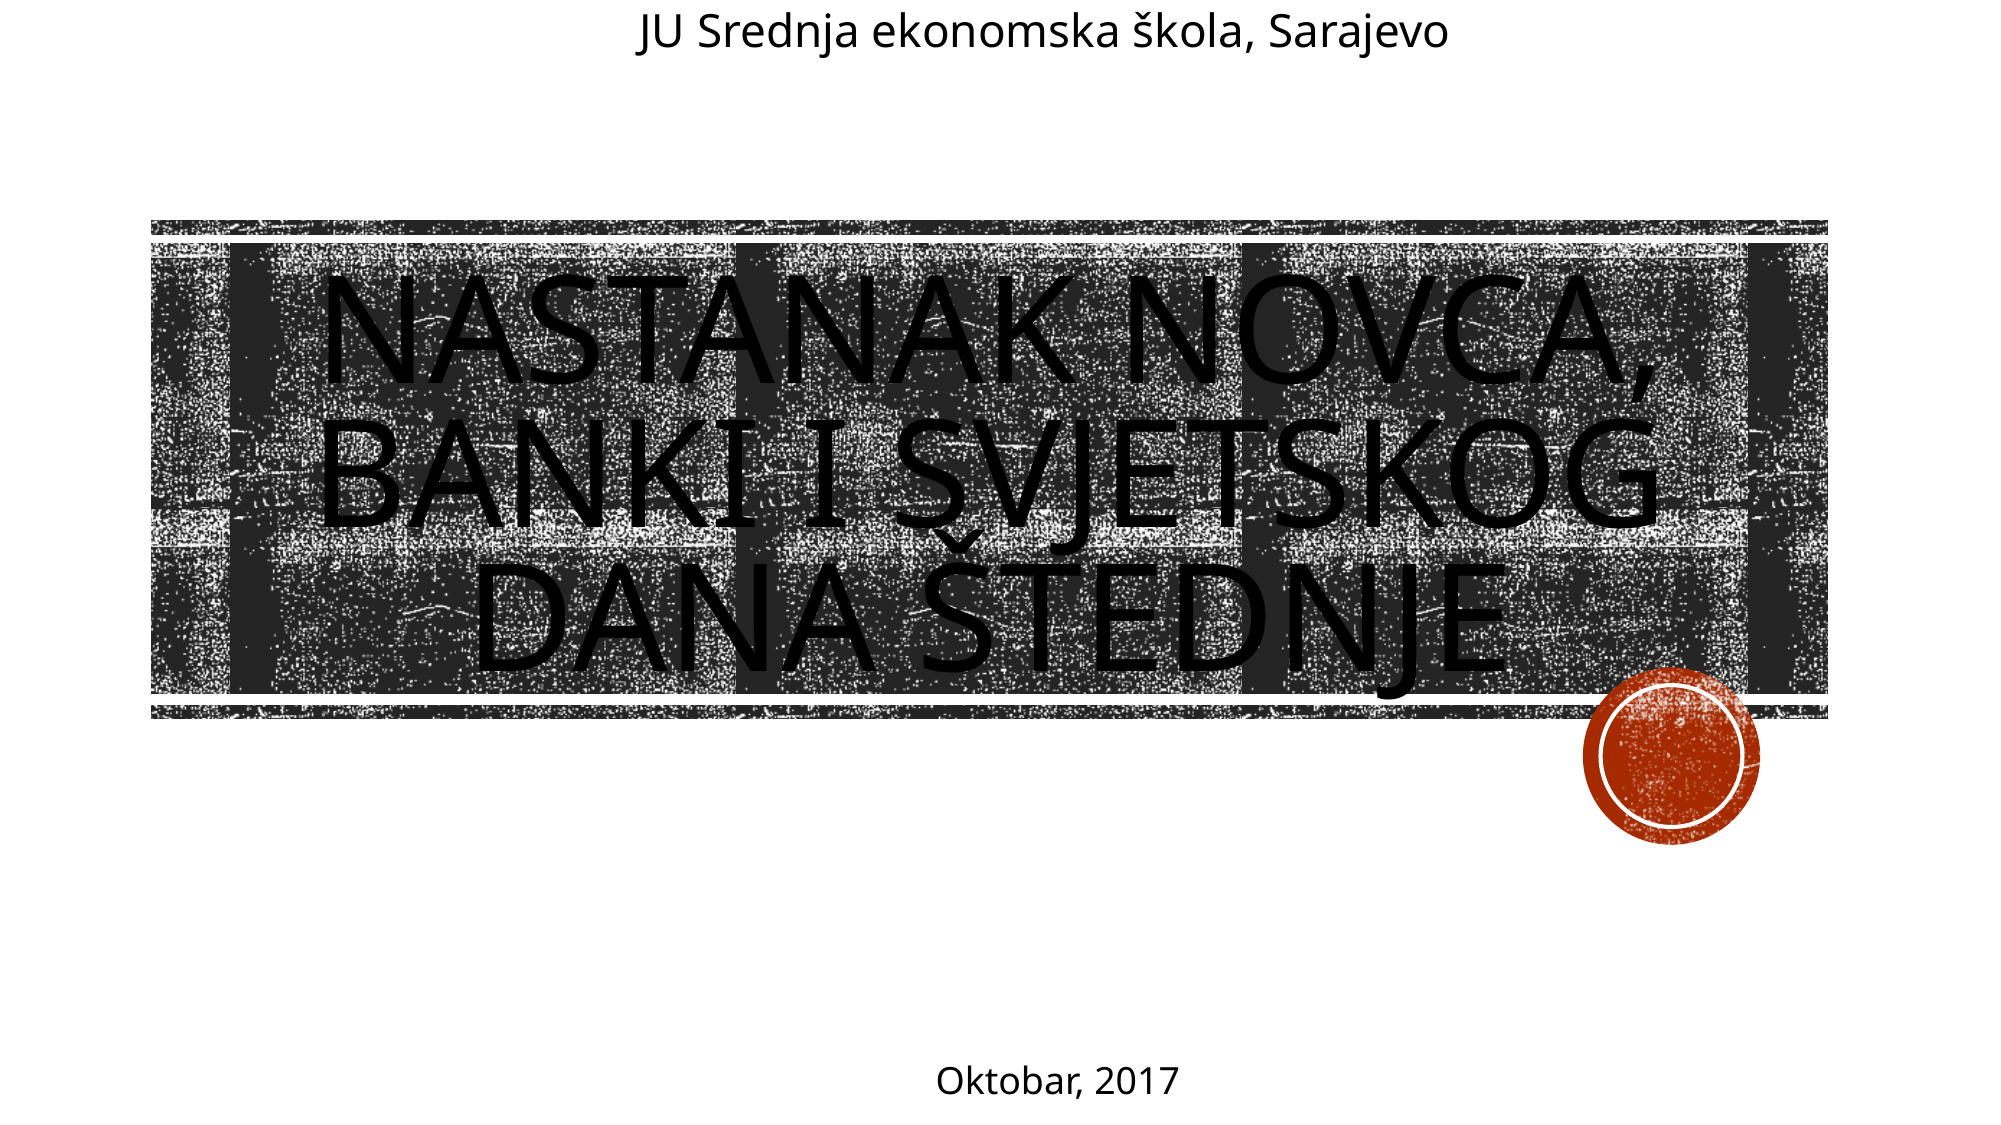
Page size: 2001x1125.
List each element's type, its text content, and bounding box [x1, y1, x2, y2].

title NASTANak NOVCA, BANKI I SVJETSKOG DANA ŠTEDNJE [172, 234, 1808, 733]
subtitle JU Srednja ekonomska škola, Sarajevo [398, 0, 1693, 176]
text_box Oktobar, 2017 [636, 1049, 1480, 1110]
